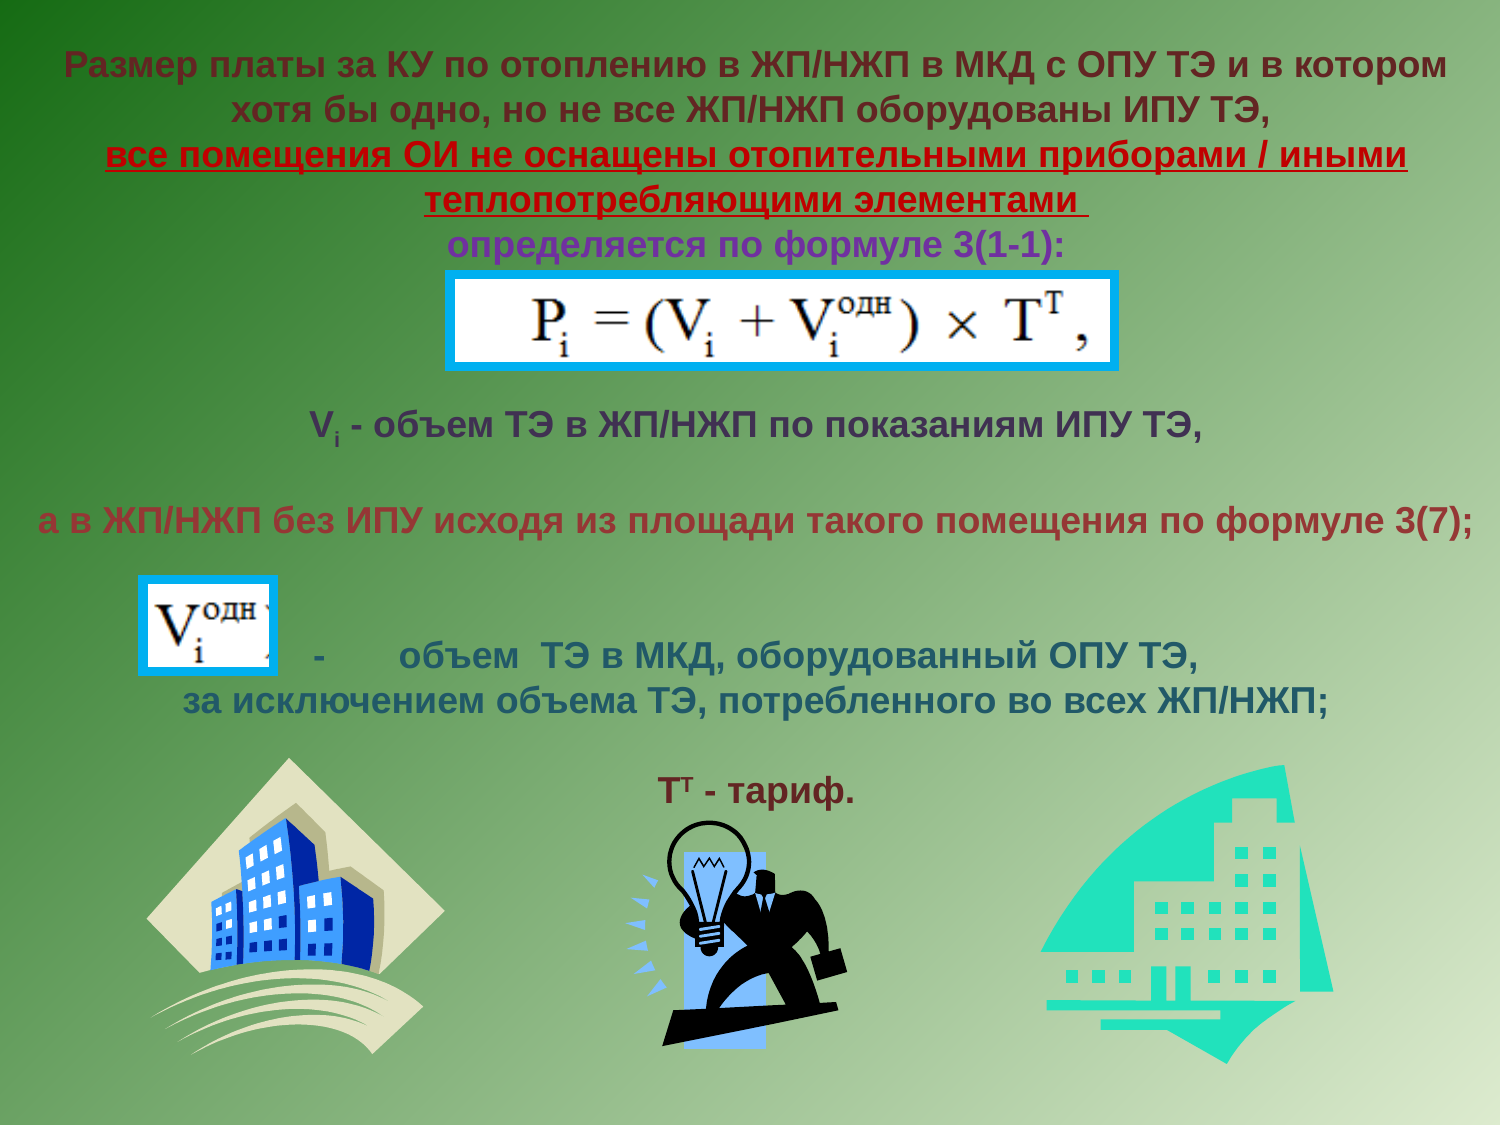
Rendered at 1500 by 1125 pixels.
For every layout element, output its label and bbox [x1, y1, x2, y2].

picture [146, 757, 446, 1055]
picture [624, 820, 848, 1050]
text_box [15, 32, 1498, 821]
picture [1040, 764, 1334, 1065]
